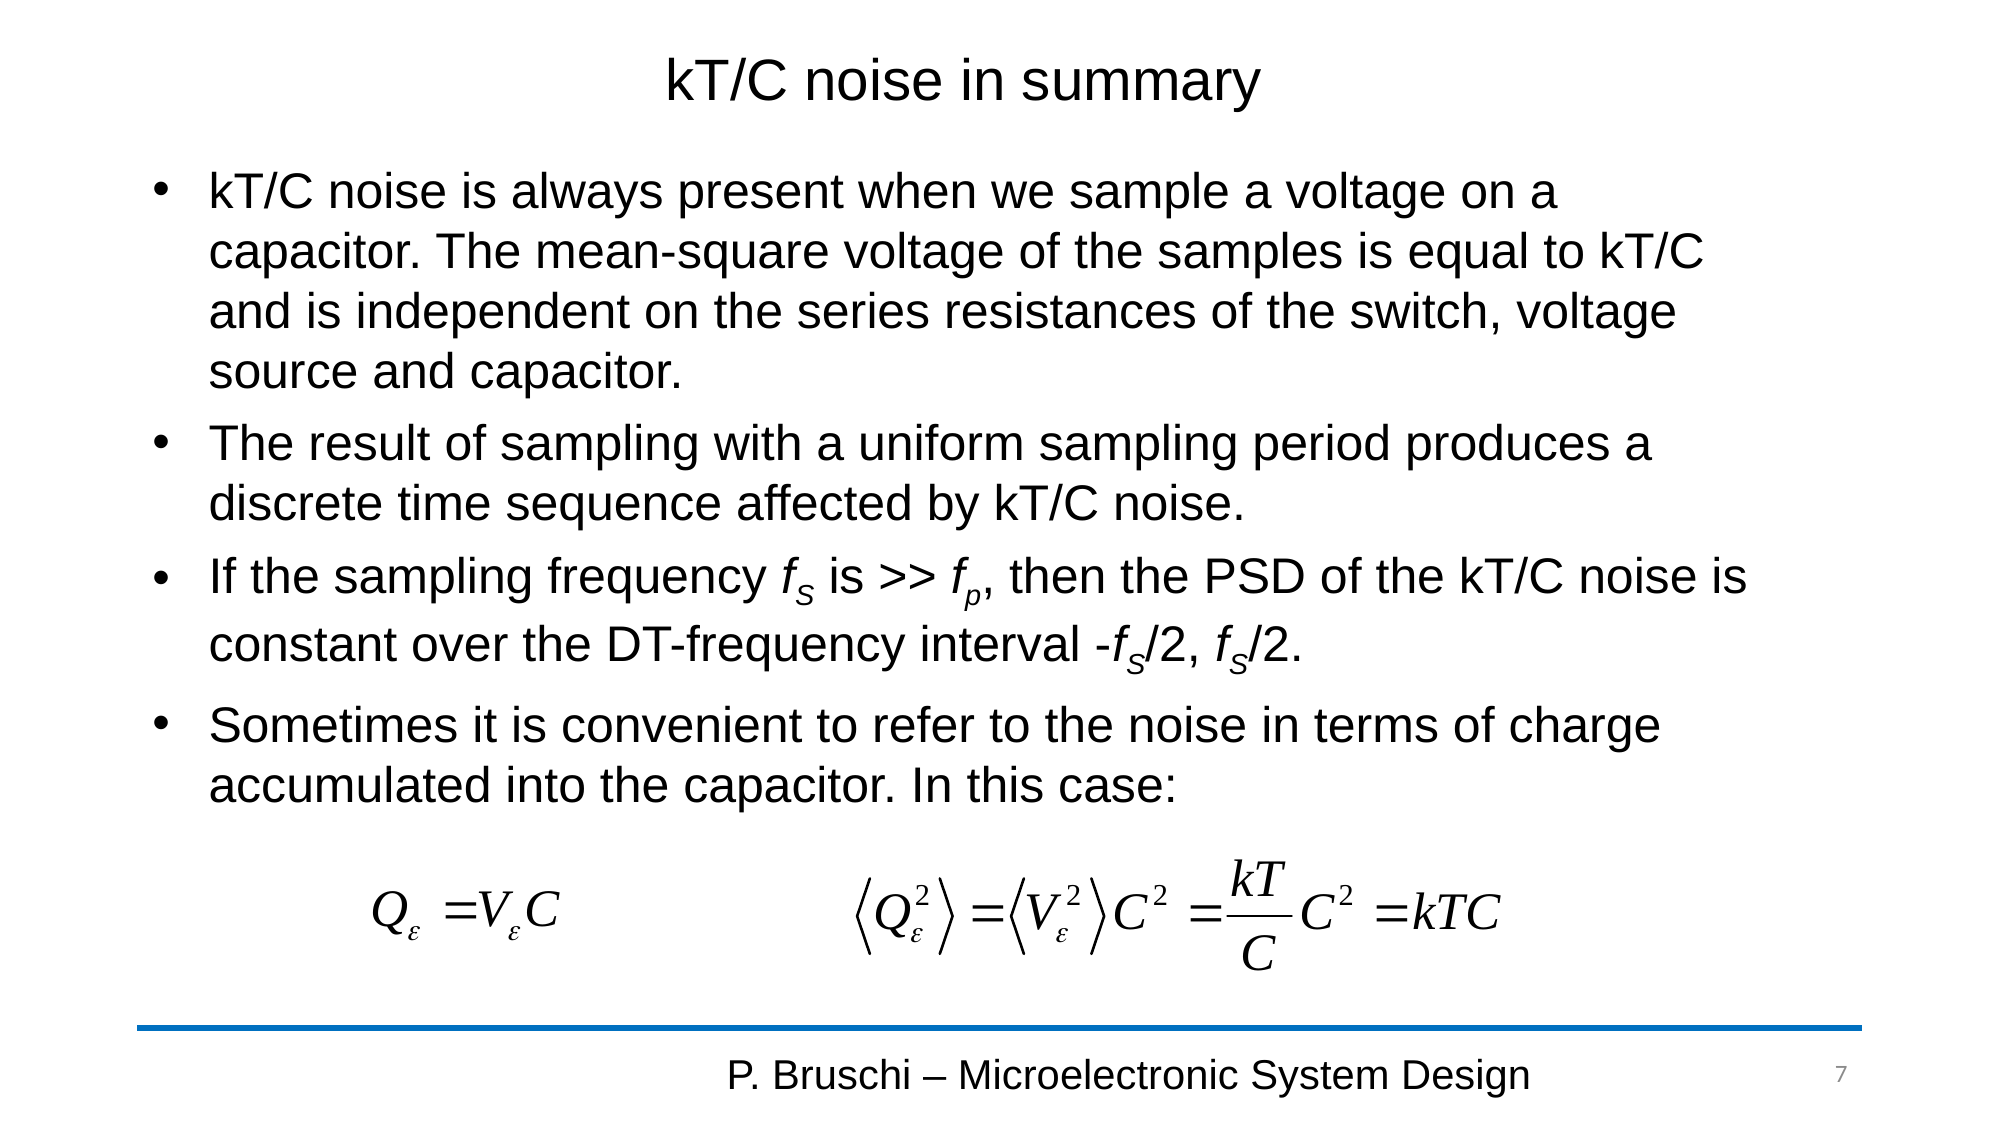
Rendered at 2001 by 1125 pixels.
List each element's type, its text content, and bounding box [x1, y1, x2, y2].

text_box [364, 874, 571, 954]
slide_number 7 [1718, 1042, 1863, 1103]
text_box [846, 845, 1515, 983]
text_box kT/C noise is always present when we sample a voltage on a capacitor. The mean-square voltage of the samples is equal to kT/C and is independent on the series resistances of the switch, voltage source and capacitor. The result of sampling with a uniform sampling period produces a discrete time sequence affected by kT/C noise. If the sampling frequency fS is >> fp, then the PSD of the kT/C noise is constant over the DT-frequency interval -fS/2, fS/2. Sometimes it is convenient to refer to the noise in terms of charge accumulated into the capacitor. In this case: [137, 150, 1791, 893]
title kT/C noise in summary [101, 27, 1827, 136]
footer P. Bruschi – Microelectronic System Design [662, 1042, 1596, 1103]
